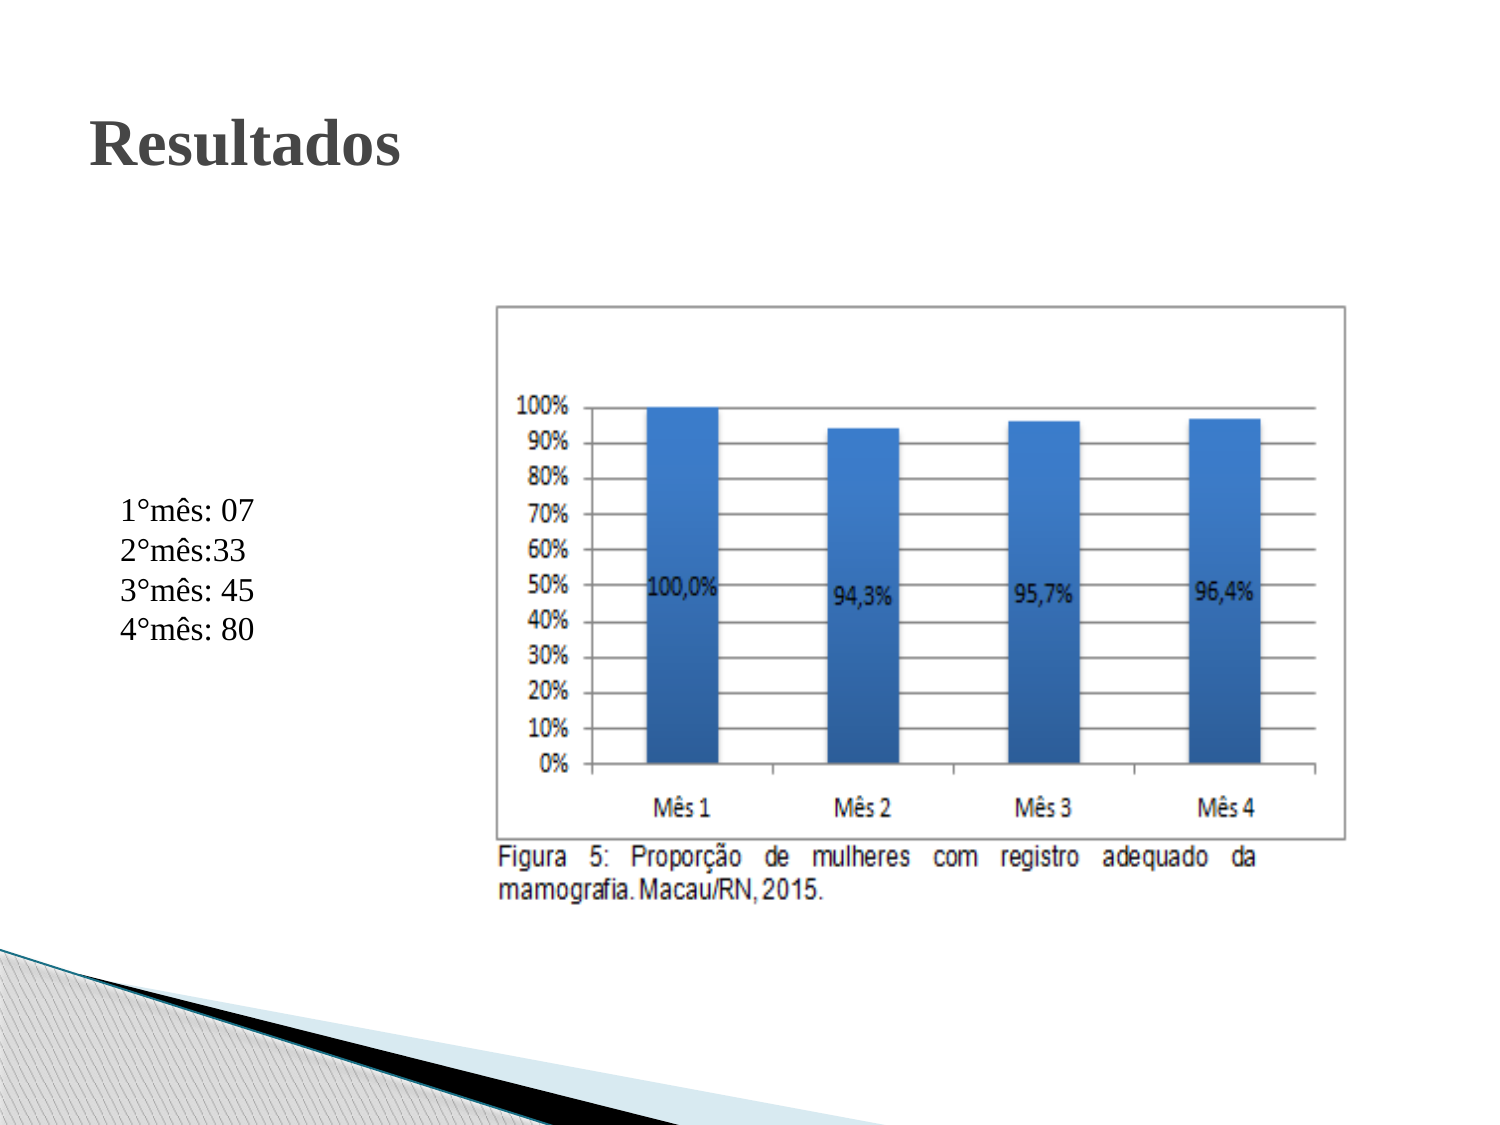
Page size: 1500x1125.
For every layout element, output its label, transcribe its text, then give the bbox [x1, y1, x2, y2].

title Resultados [75, 45, 1425, 233]
text_box 1°mês: 07 2°mês:33 3°mês: 45 4°mês: 80 [105, 480, 387, 700]
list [480, 280, 1372, 938]
